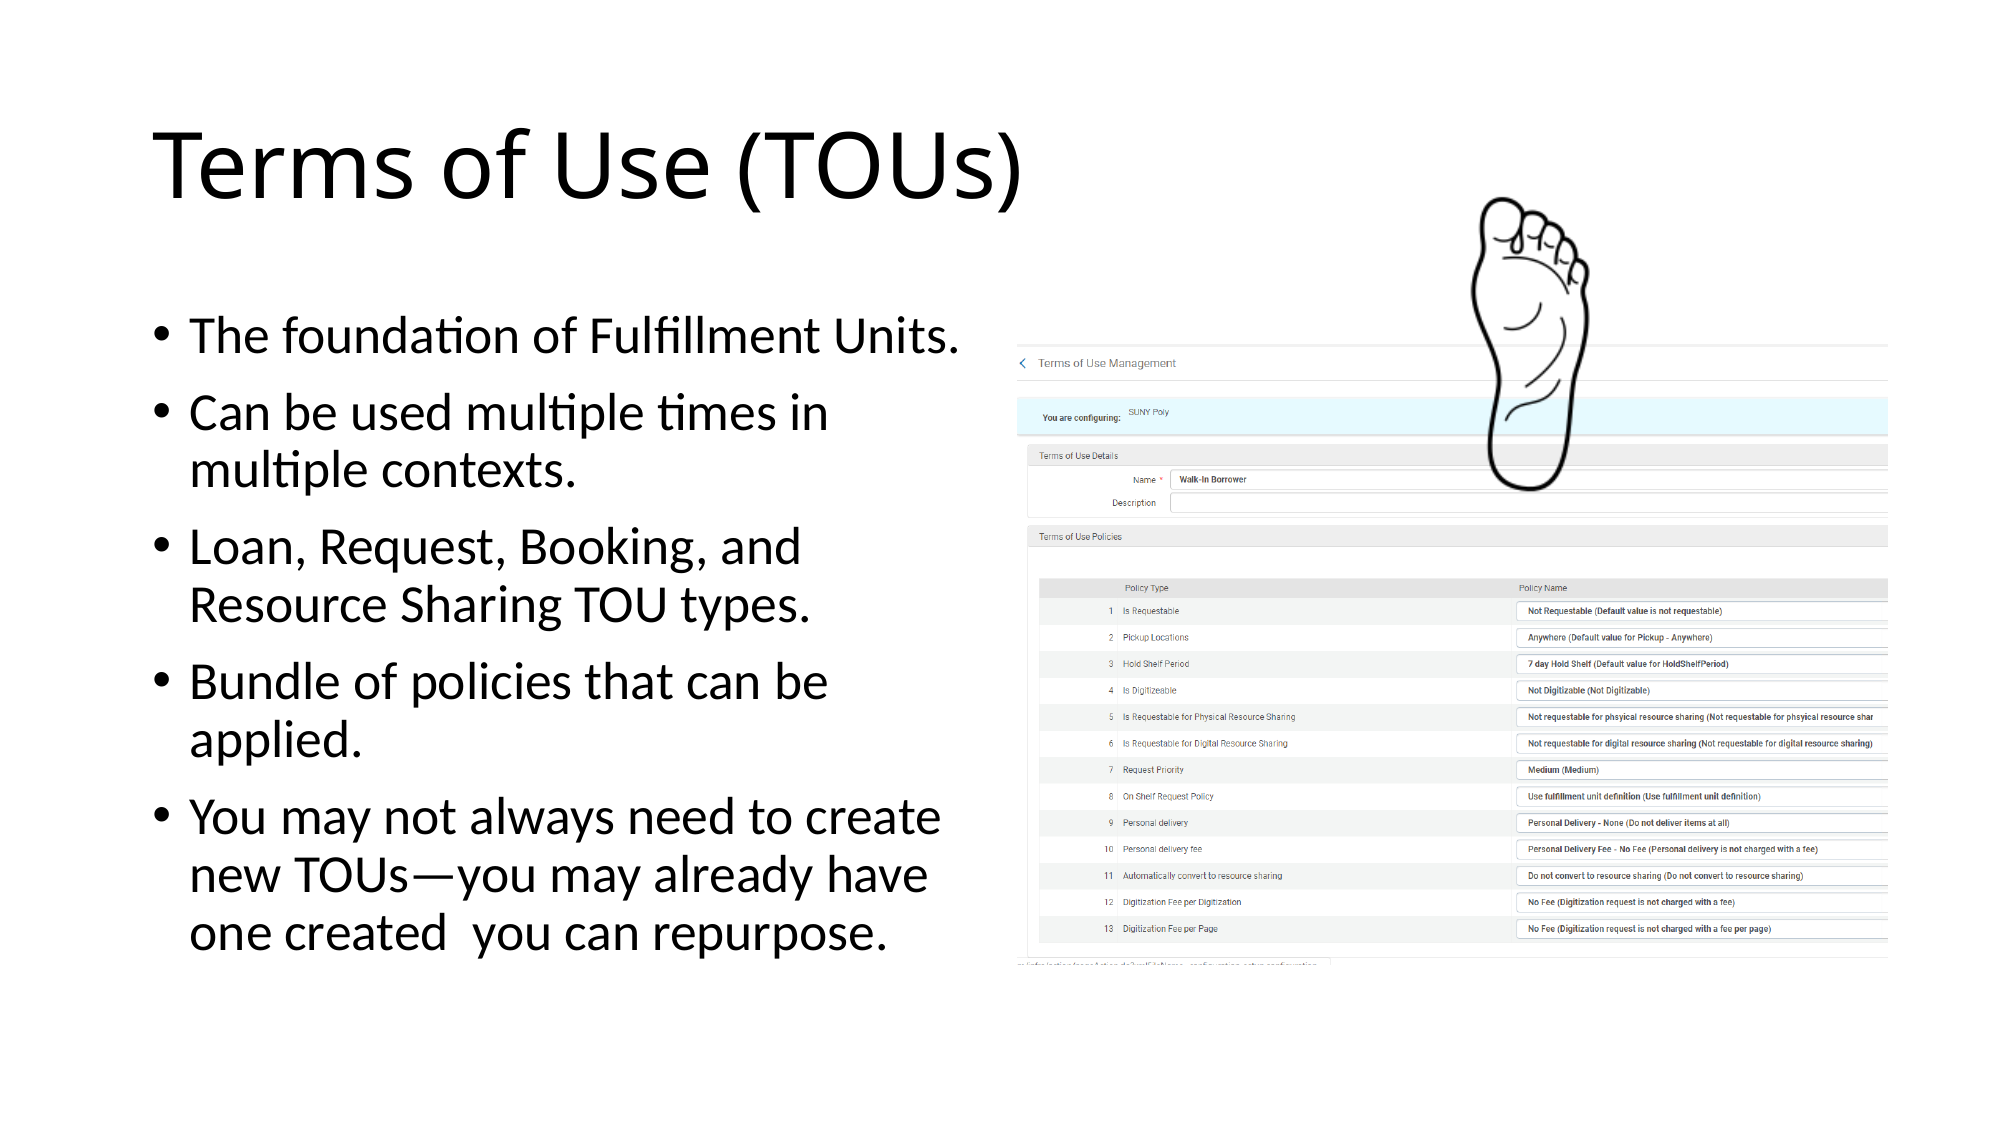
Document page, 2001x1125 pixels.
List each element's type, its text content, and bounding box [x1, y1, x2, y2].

title Terms of Use (TOUs) [137, 59, 1863, 278]
list The foundation of Fulfillment Units. Can be used multiple times in multiple contexts. Loan, Request, Booking, and Resource Sharing TOU types. Bundle of policies that can be applied. You may not always need to create new TOUs—you may already have one created you can repurpose. [137, 299, 988, 1014]
picture [1017, 188, 1888, 965]
